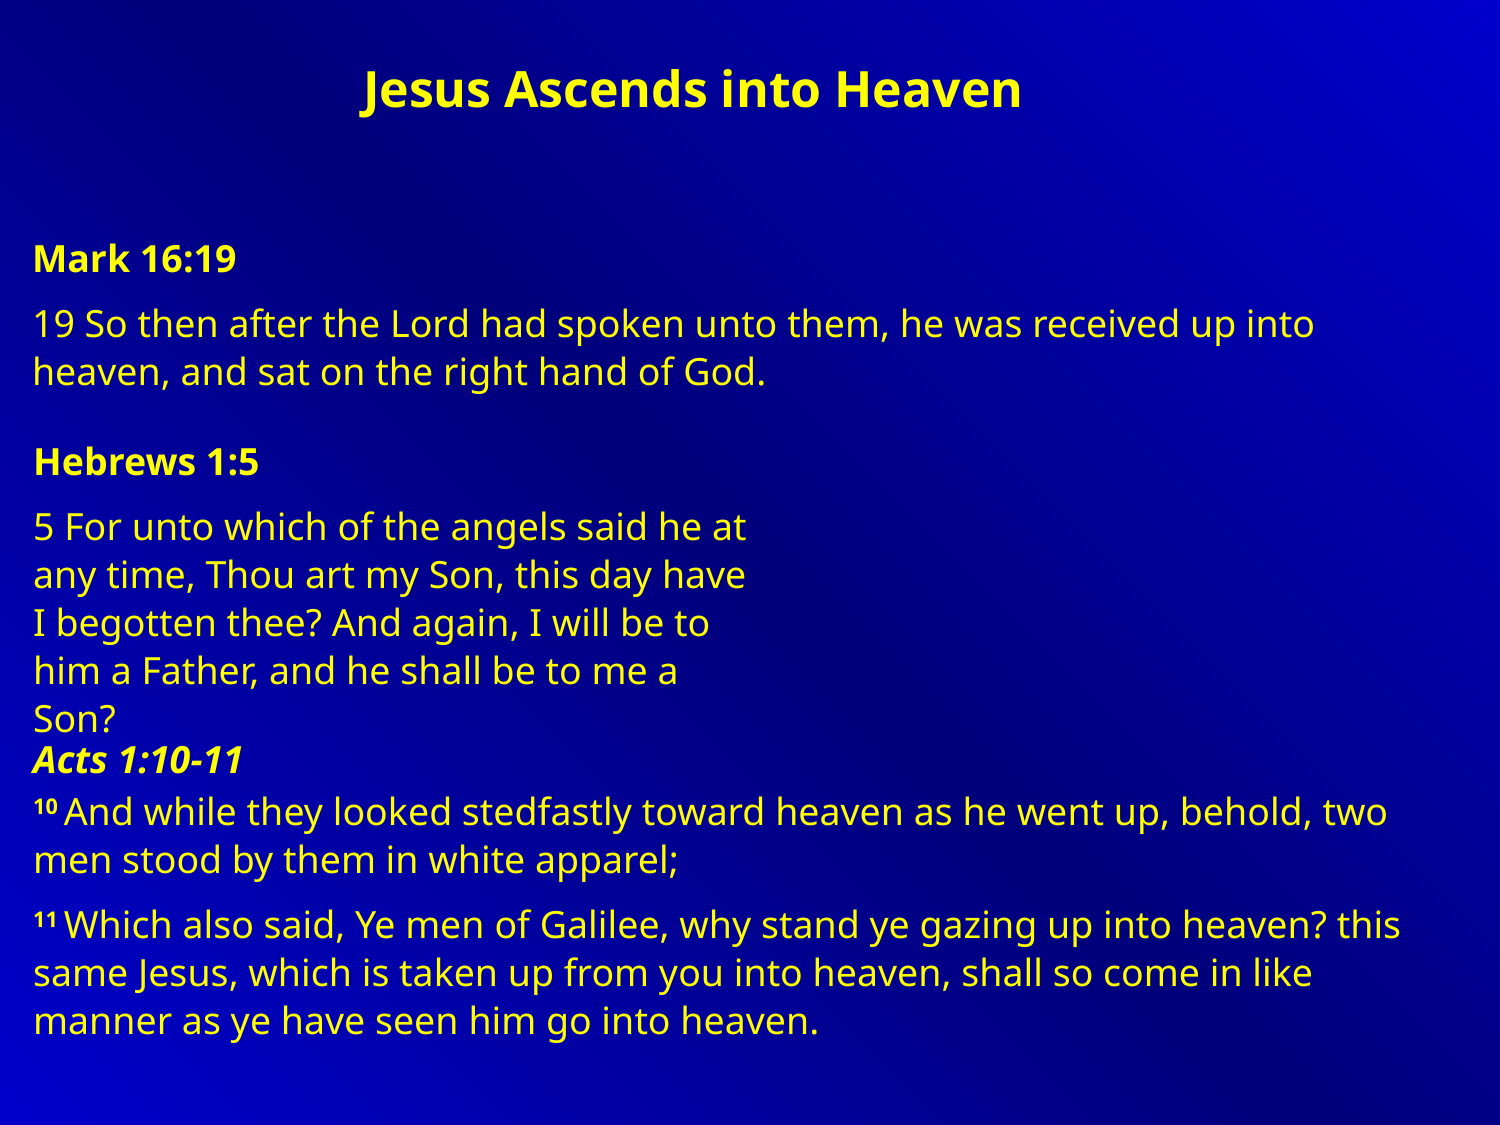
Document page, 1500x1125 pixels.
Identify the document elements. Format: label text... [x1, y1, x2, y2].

text_box Jesus Ascends into Heaven [24, 49, 1363, 125]
text_box Hebrews 1:5 5 For unto which of the angels said he at any time, Thou art my Son, this day have I begotten thee? And again, I will be to him a Father, and he shall be to me a Son? [18, 427, 769, 748]
text_box Acts 1:10-11 10 And while they looked stedfastly toward heaven as he went up, behold, two men stood by them in white apparel; 11 Which also said, Ye men of Galilee, why stand ye gazing up into heaven? this same Jesus, which is taken up from you into heaven, shall so come in like manner as ye have seen him go into heaven. [18, 725, 1431, 1050]
text_box Mark 16:19 19 So then after the Lord had spoken unto them, he was received up into heaven, and sat on the right hand of God. [17, 224, 1424, 401]
